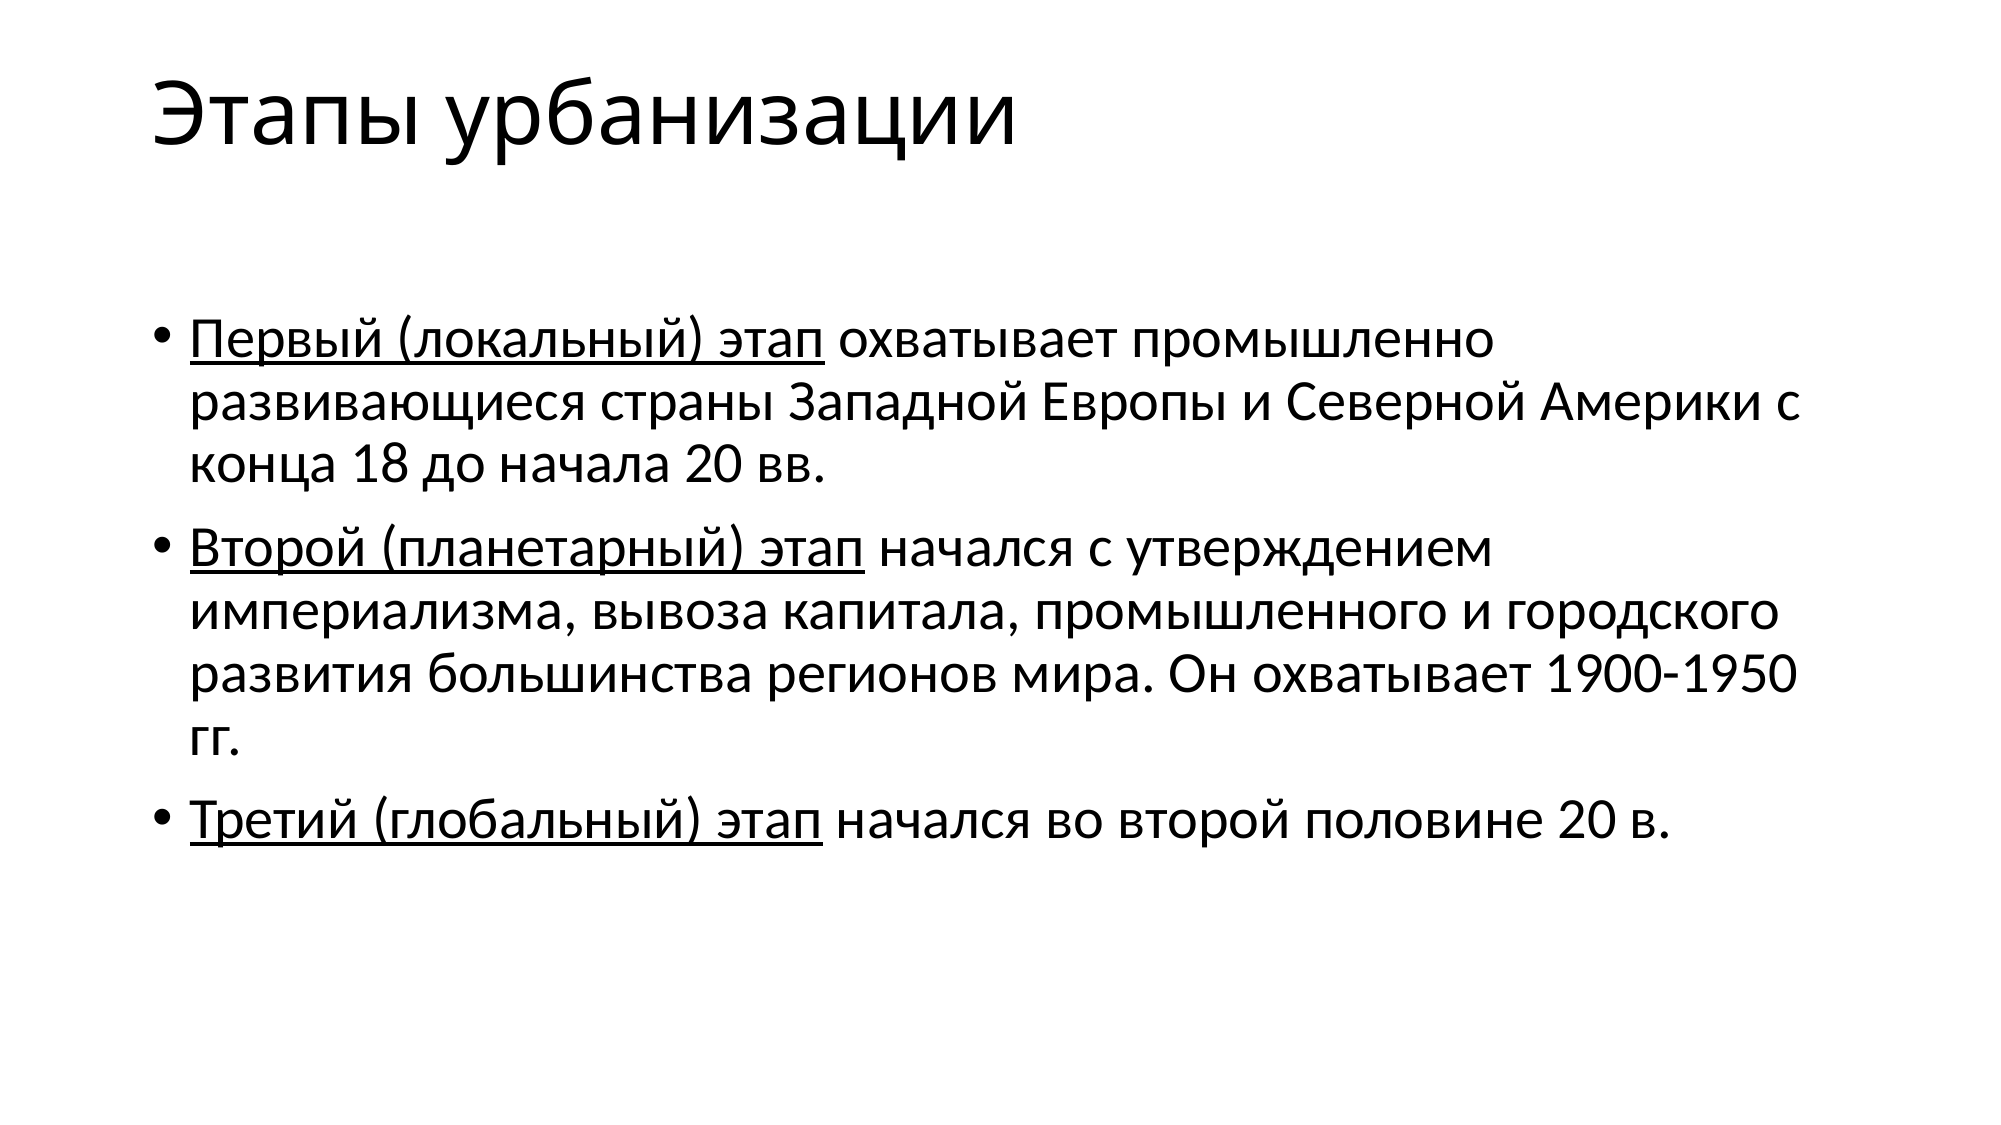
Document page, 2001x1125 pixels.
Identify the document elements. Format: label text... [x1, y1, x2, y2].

title Этапы урбанизации [137, 59, 1863, 278]
list Первый (локальный) этап охватывает промышленно развивающиеся страны Западной Европы и Северной Америки с конца 18 до начала 20 вв. Второй (планетарный) этап начался с утверждением империализма, вывоза капитала, промышленного и городского развития большинства регионов мира. Он охватывает 1900-1950 гг. Третий (глобальный) этап начался во второй половине 20 в. [137, 299, 1863, 1014]
